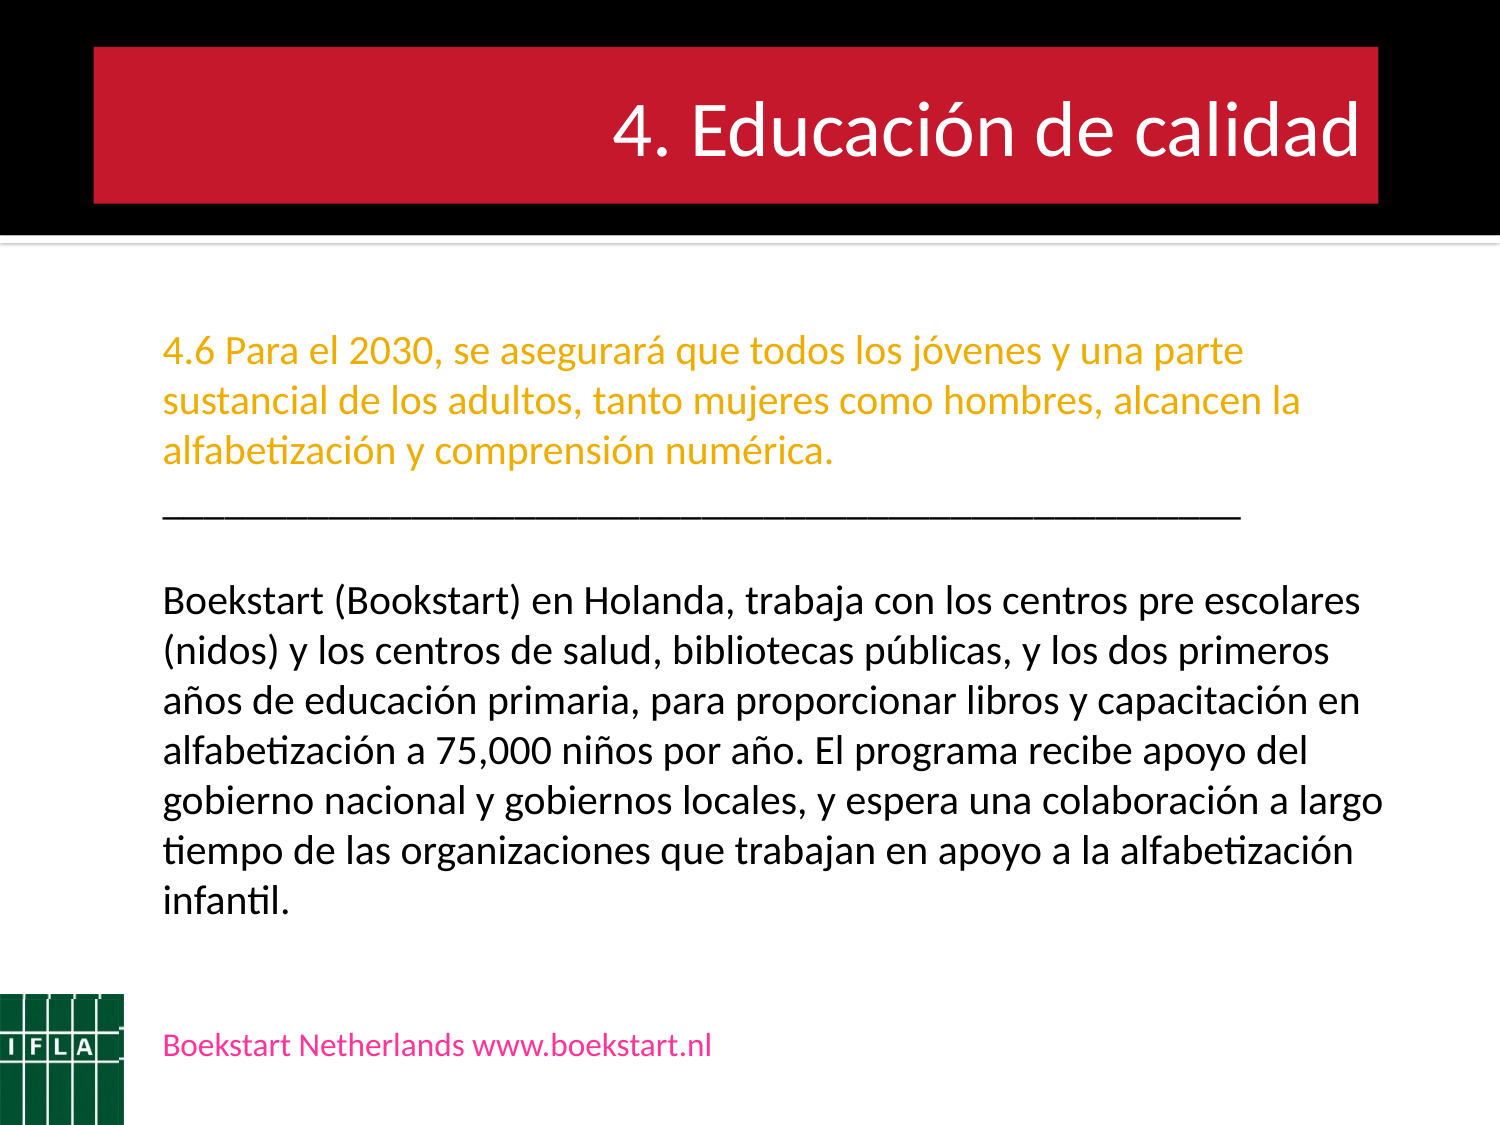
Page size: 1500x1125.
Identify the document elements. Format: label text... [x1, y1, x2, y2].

text_box 4. Educación de calidad [93, 46, 1379, 204]
picture [0, 994, 124, 1125]
list 4.6 Para el 2030, se asegurará que todos los jóvenes y una parte sustancial de los adultos, tanto mujeres como hombres, alcancen la alfabetización y comprensión numérica. ____________________________________________________ Boekstart (Bookstart) en Holanda, trabaja con los centros pre escolares (nidos) y los centros de salud, bibliotecas públicas, y los dos primeros años de educación primaria, para proporcionar libros y capacitación en alfabetización a 75,000 niños por año. El programa recibe apoyo del gobierno nacional y gobiernos locales, y espera una colaboración a largo tiempo de las organizaciones que trabajan en apoyo a la alfabetización infantil. Boekstart Netherlands www.boekstart.nl [153, 257, 1412, 1073]
